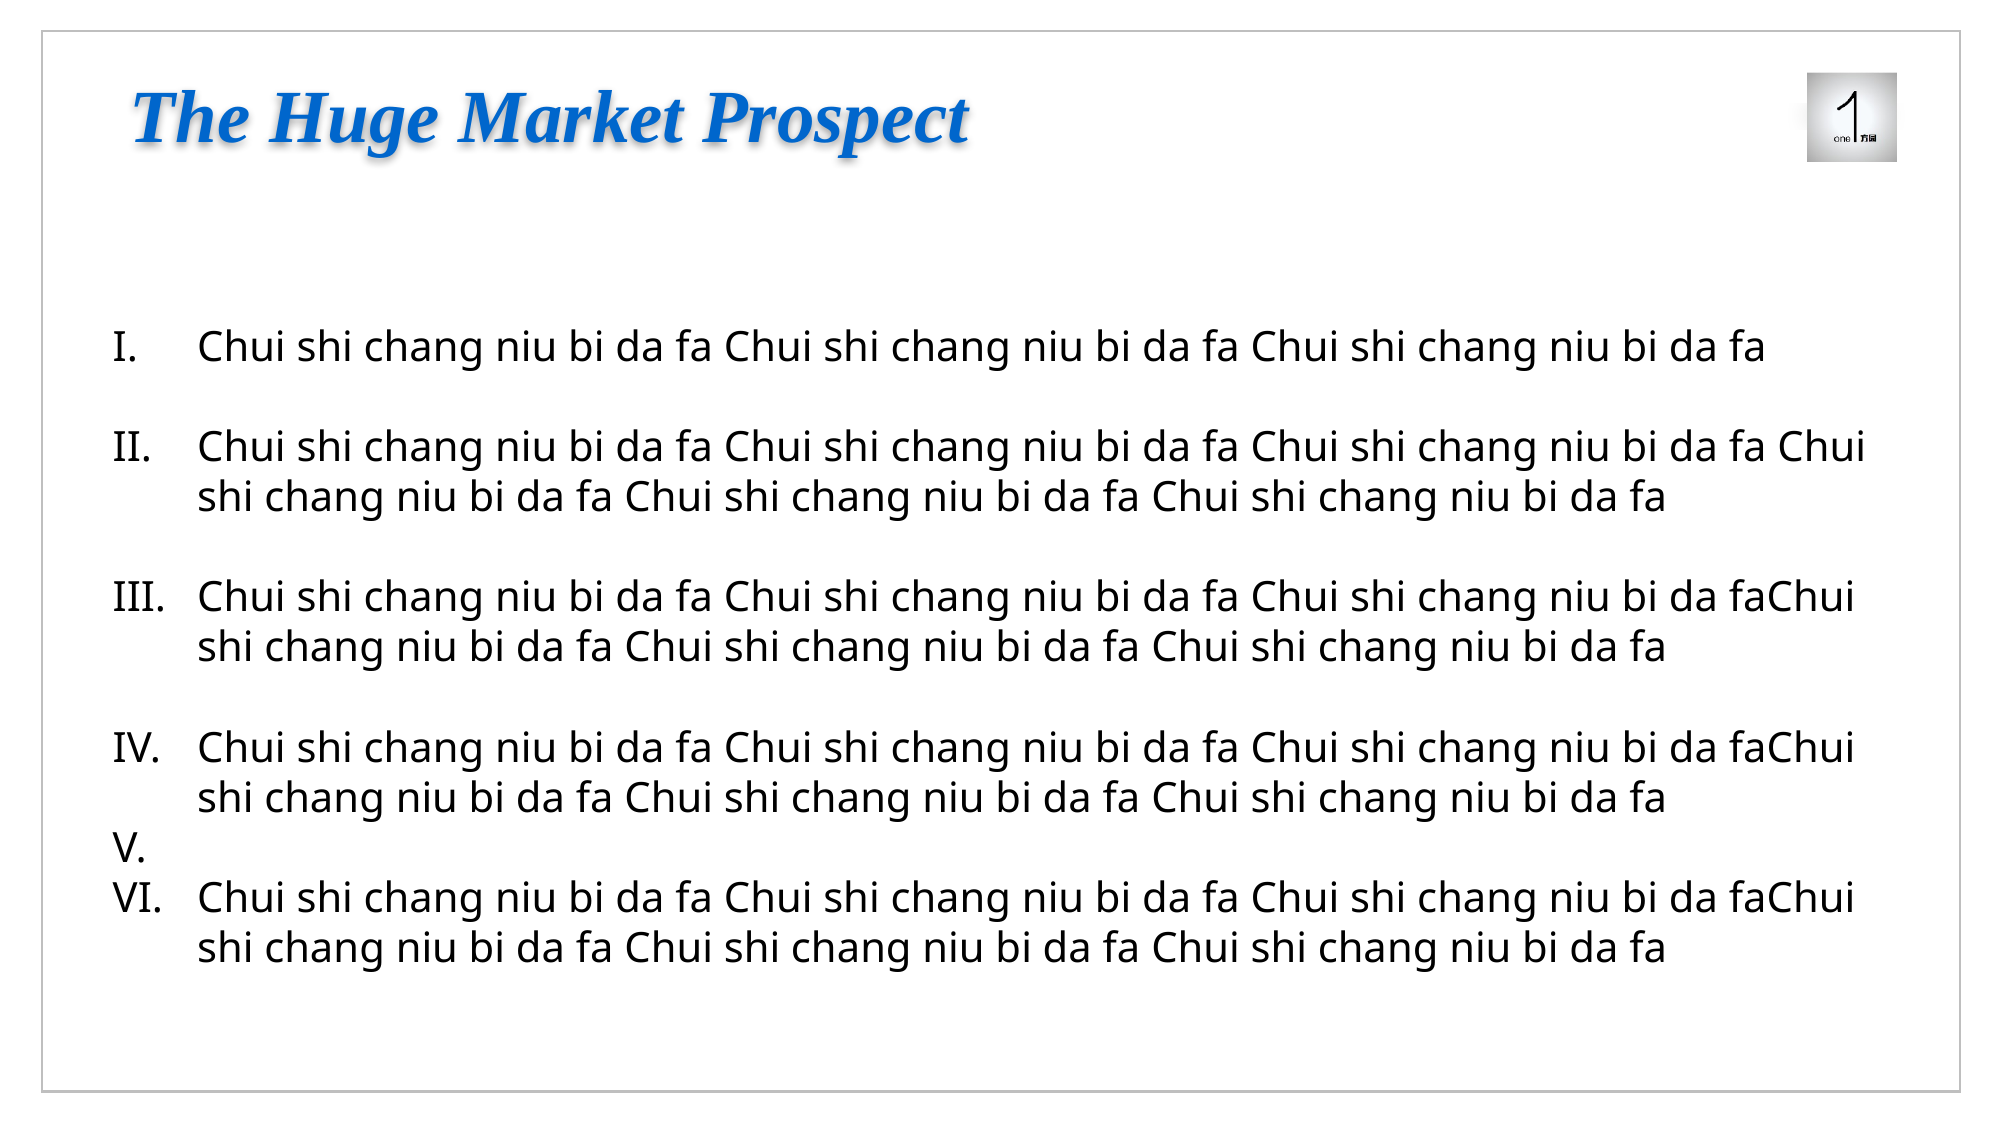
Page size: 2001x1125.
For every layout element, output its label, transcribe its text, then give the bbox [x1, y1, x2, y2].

text_box Chui shi chang niu bi da fa Chui shi chang niu bi da fa Chui shi chang niu bi da fa Chui shi chang niu bi da fa Chui shi chang niu bi da fa Chui shi chang niu bi da fa Chui shi chang niu bi da fa Chui shi chang niu bi da fa Chui shi chang niu bi da fa Chui shi chang niu bi da fa Chui shi chang niu bi da fa Chui shi chang niu bi da faChui shi chang niu bi da fa Chui shi chang niu bi da fa Chui shi chang niu bi da fa Chui shi chang niu bi da fa Chui shi chang niu bi da fa Chui shi chang niu bi da faChui shi chang niu bi da fa Chui shi chang niu bi da fa Chui shi chang niu bi da fa Chui shi chang niu bi da fa Chui shi chang niu bi da fa Chui shi chang niu bi da faChui shi chang niu bi da fa Chui shi chang niu bi da fa Chui shi chang niu bi da fa [97, 312, 1905, 978]
picture [1807, 72, 1897, 162]
text_box The Huge Market Prospect [114, 59, 984, 165]
